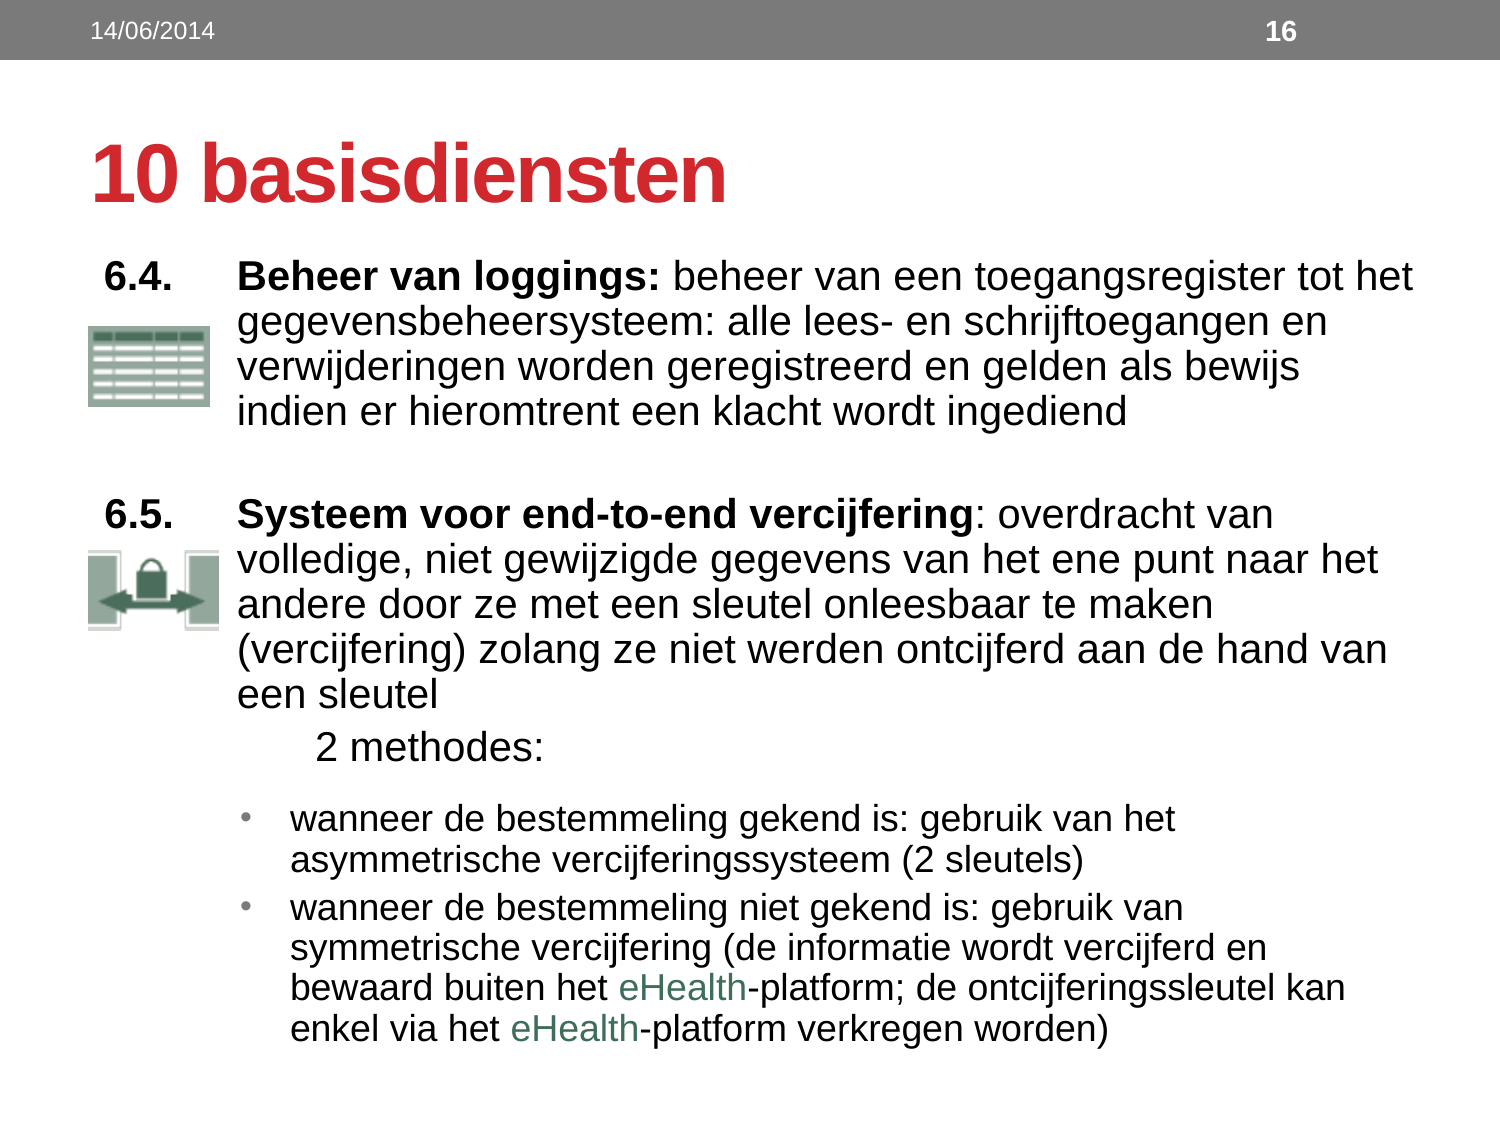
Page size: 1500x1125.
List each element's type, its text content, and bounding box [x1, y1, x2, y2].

title 10 basisdiensten [75, 87, 1425, 250]
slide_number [75, 3, 550, 57]
picture [88, 325, 210, 407]
slide_number 16 [1250, 3, 1425, 57]
list 6.4. Beheer van loggings: beheer van een toegangsregister tot het gegevensbeheersysteem: alle lees- en schrijftoegangen en verwijderingen worden geregistreerd en gelden als bewijs indien er hieromtrent een klacht wordt ingediend 6.5. Systeem voor end-to-end vercijfering: overdracht van volledige, niet gewijzigde gegevens van het ene punt naar het andere door ze met een sleutel onleesbaar te maken (vercijfering) zolang ze niet werden ontcijferd aan de hand van een sleutel 2 methodes: wanneer de bestemmeling gekend is: gebruik van het asymmetrische vercijferingssysteem (2 sleutels) wanneer de bestemmeling niet gekend is: gebruik van symmetrische vercijfering (de informatie wordt vercijferd en bewaard buiten het eHealth-platform; de ontcijferingssleutel kan enkel via het eHealth-platform verkregen worden) [75, 218, 1432, 1094]
picture [88, 550, 219, 631]
